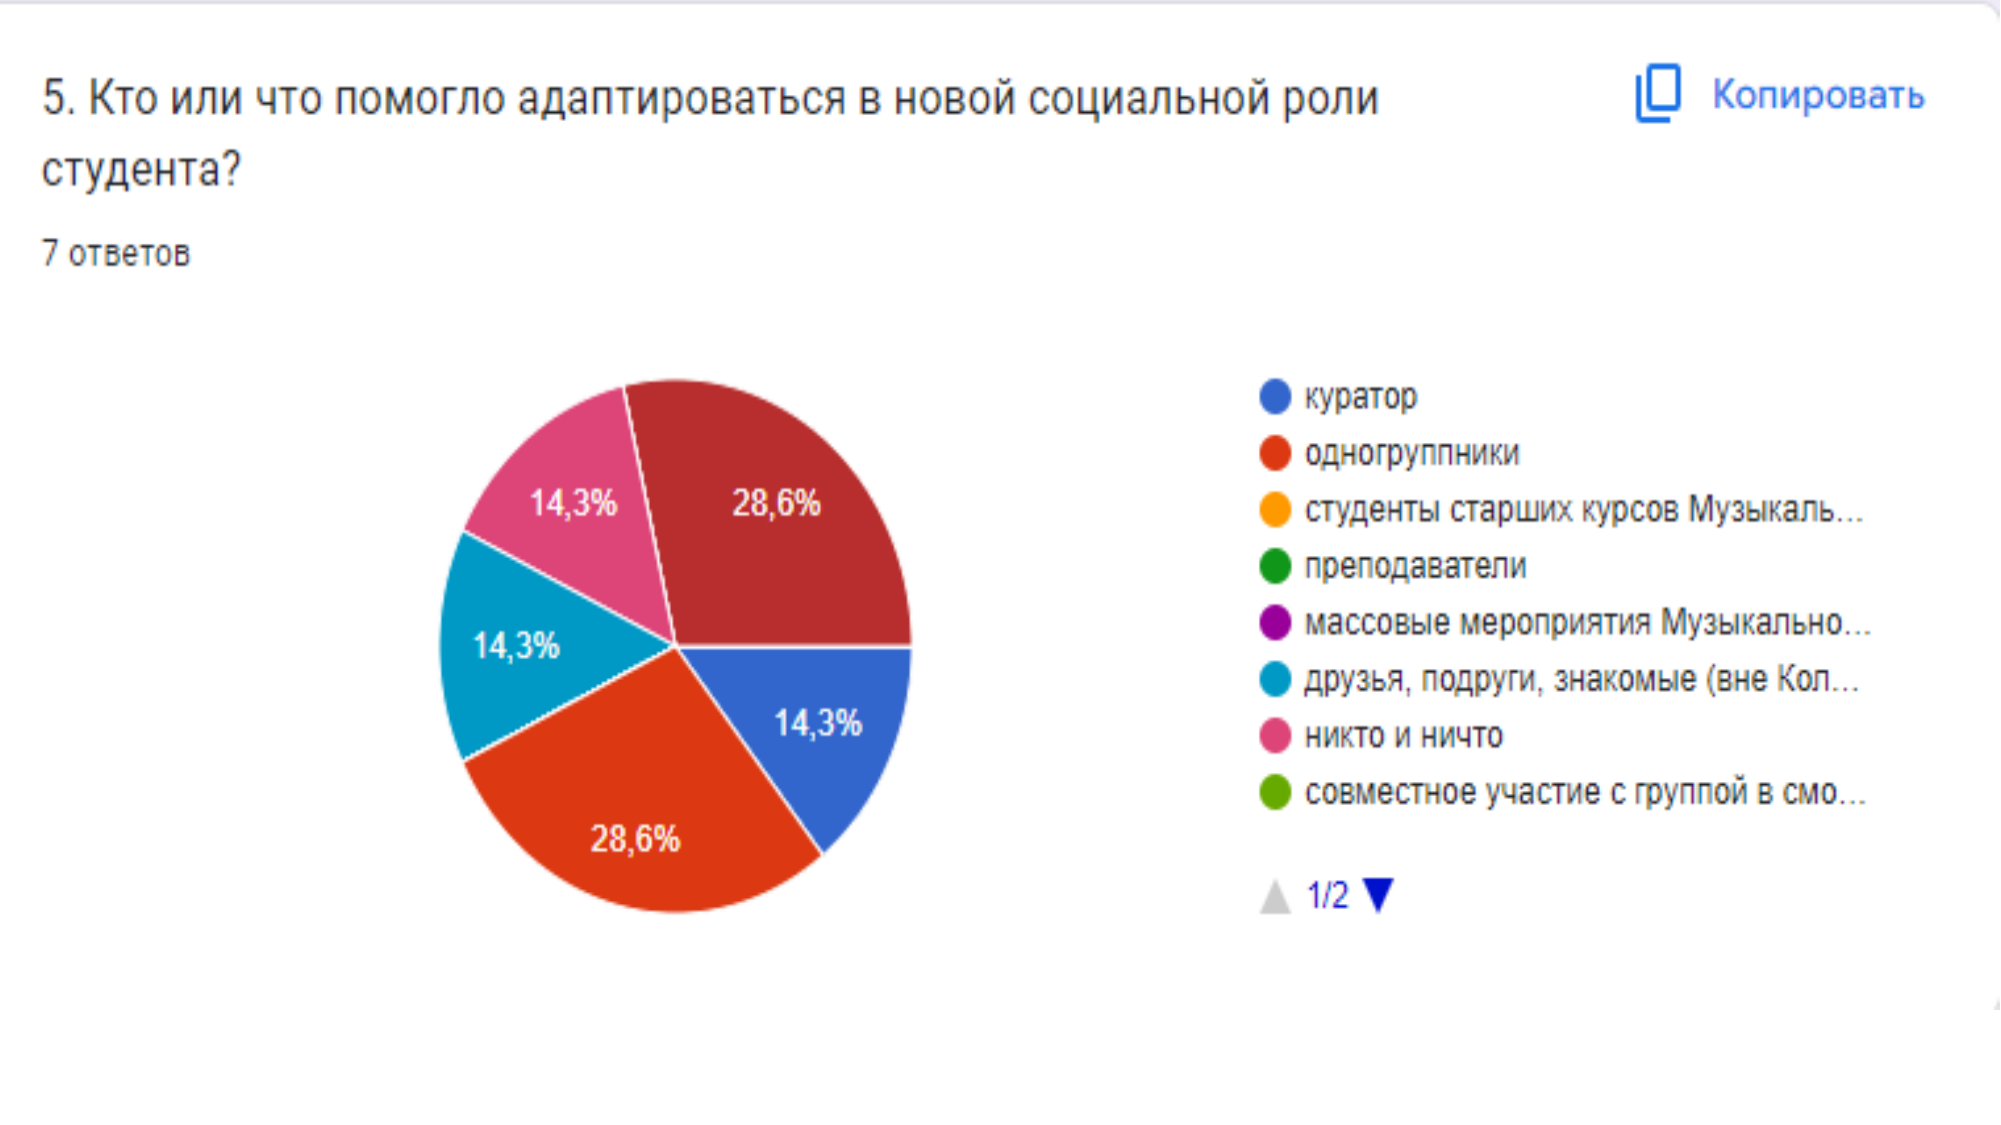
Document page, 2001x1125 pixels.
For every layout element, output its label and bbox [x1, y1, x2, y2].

list [0, 0, 2000, 1010]
